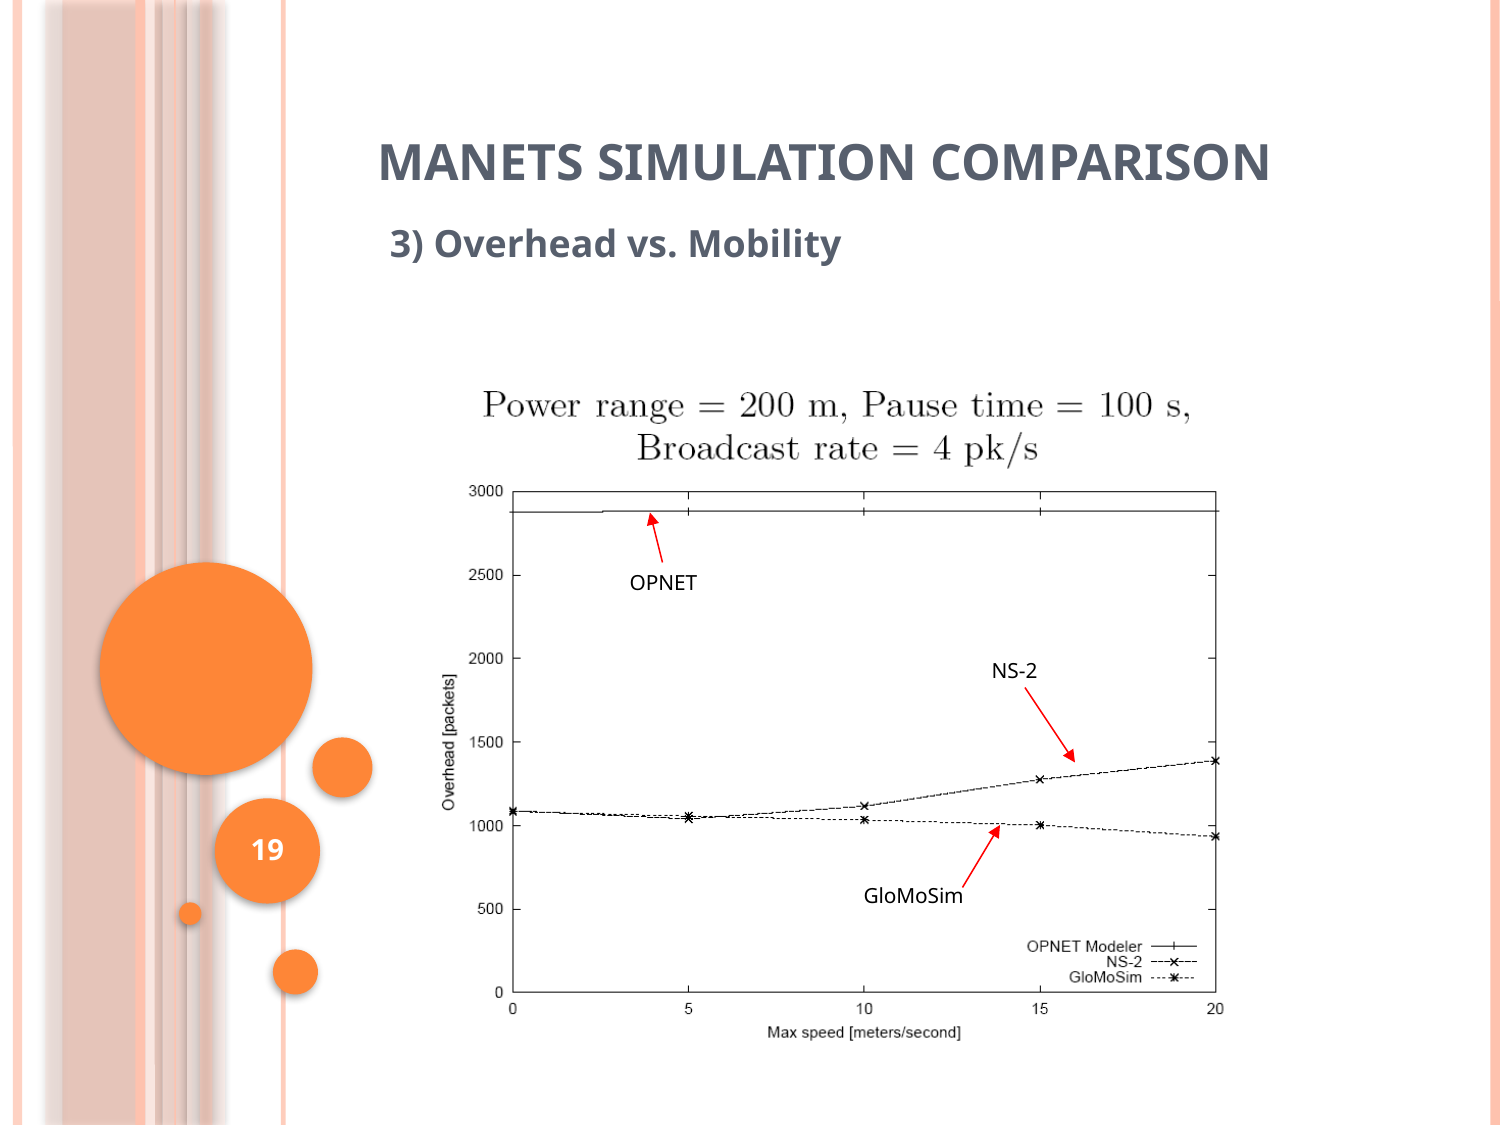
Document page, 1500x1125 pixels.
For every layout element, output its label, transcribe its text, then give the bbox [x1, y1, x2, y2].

subtitle 3) Overhead vs. Mobility [375, 212, 1388, 1013]
title MANETs simulation comparison [362, 87, 1375, 199]
slide_number 19 [217, 808, 318, 894]
picture [436, 386, 1251, 1056]
